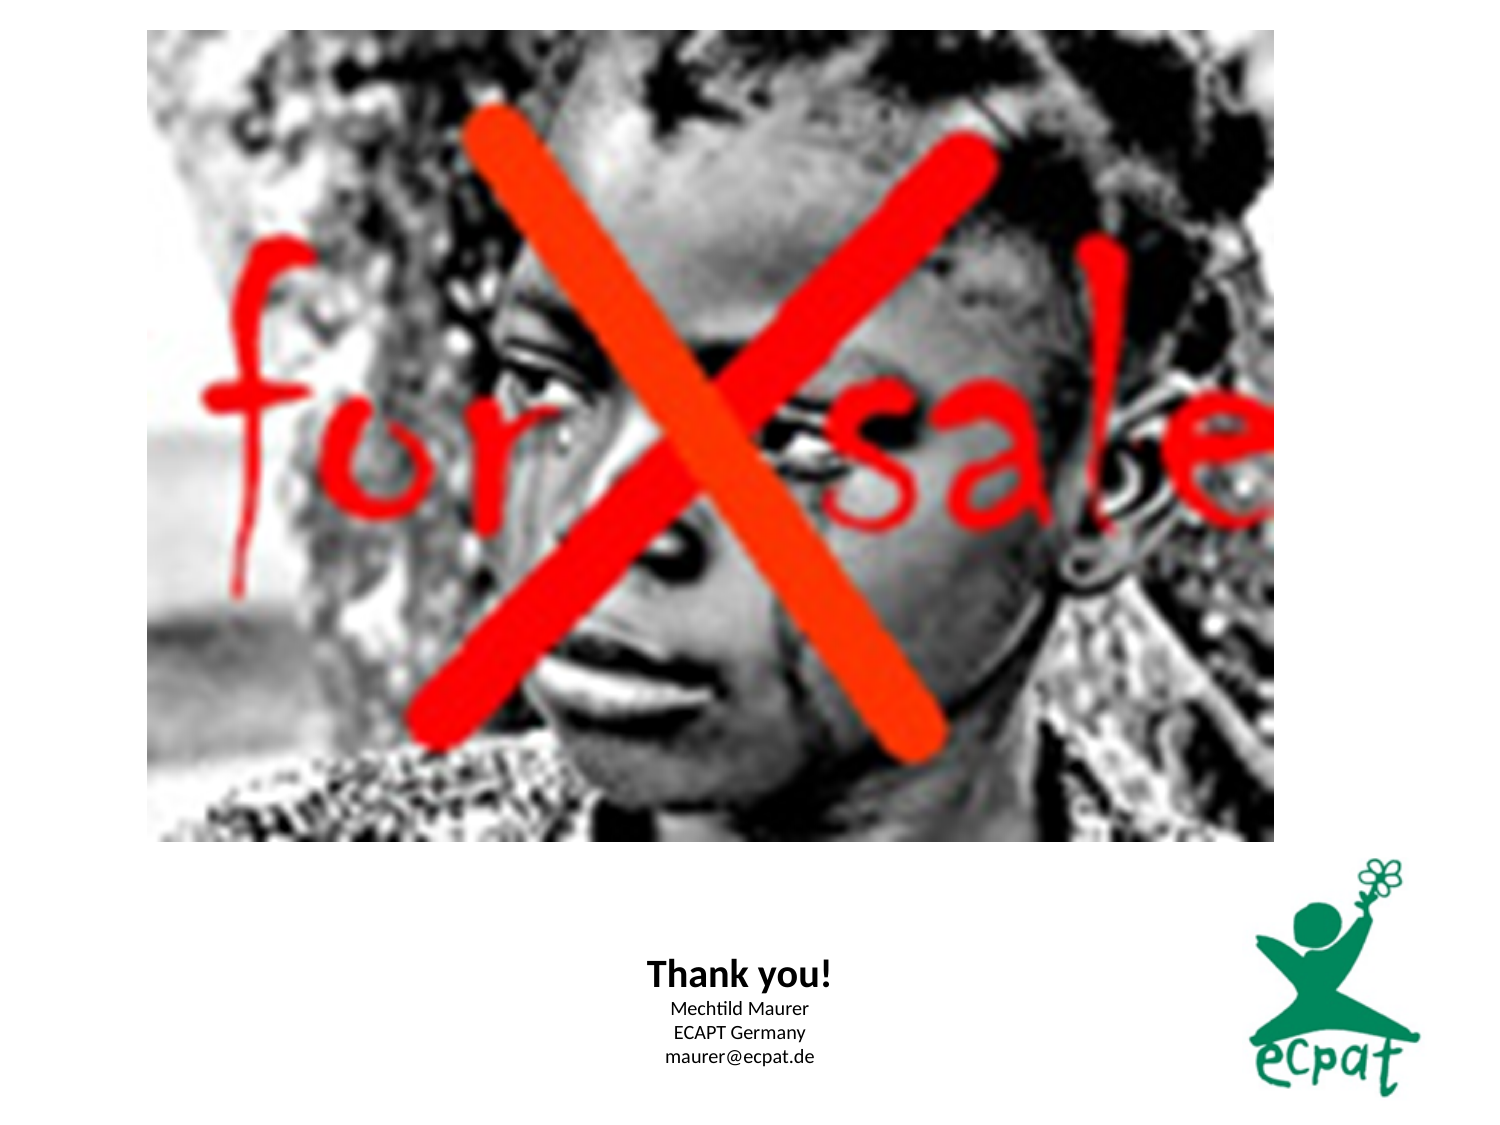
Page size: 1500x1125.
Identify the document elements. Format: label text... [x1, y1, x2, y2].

title Thank you! Mechtild Maurer ECAPT Germany maurer@ecpat.de [64, 937, 1415, 1125]
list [147, 30, 1274, 842]
picture [1242, 857, 1428, 1101]
